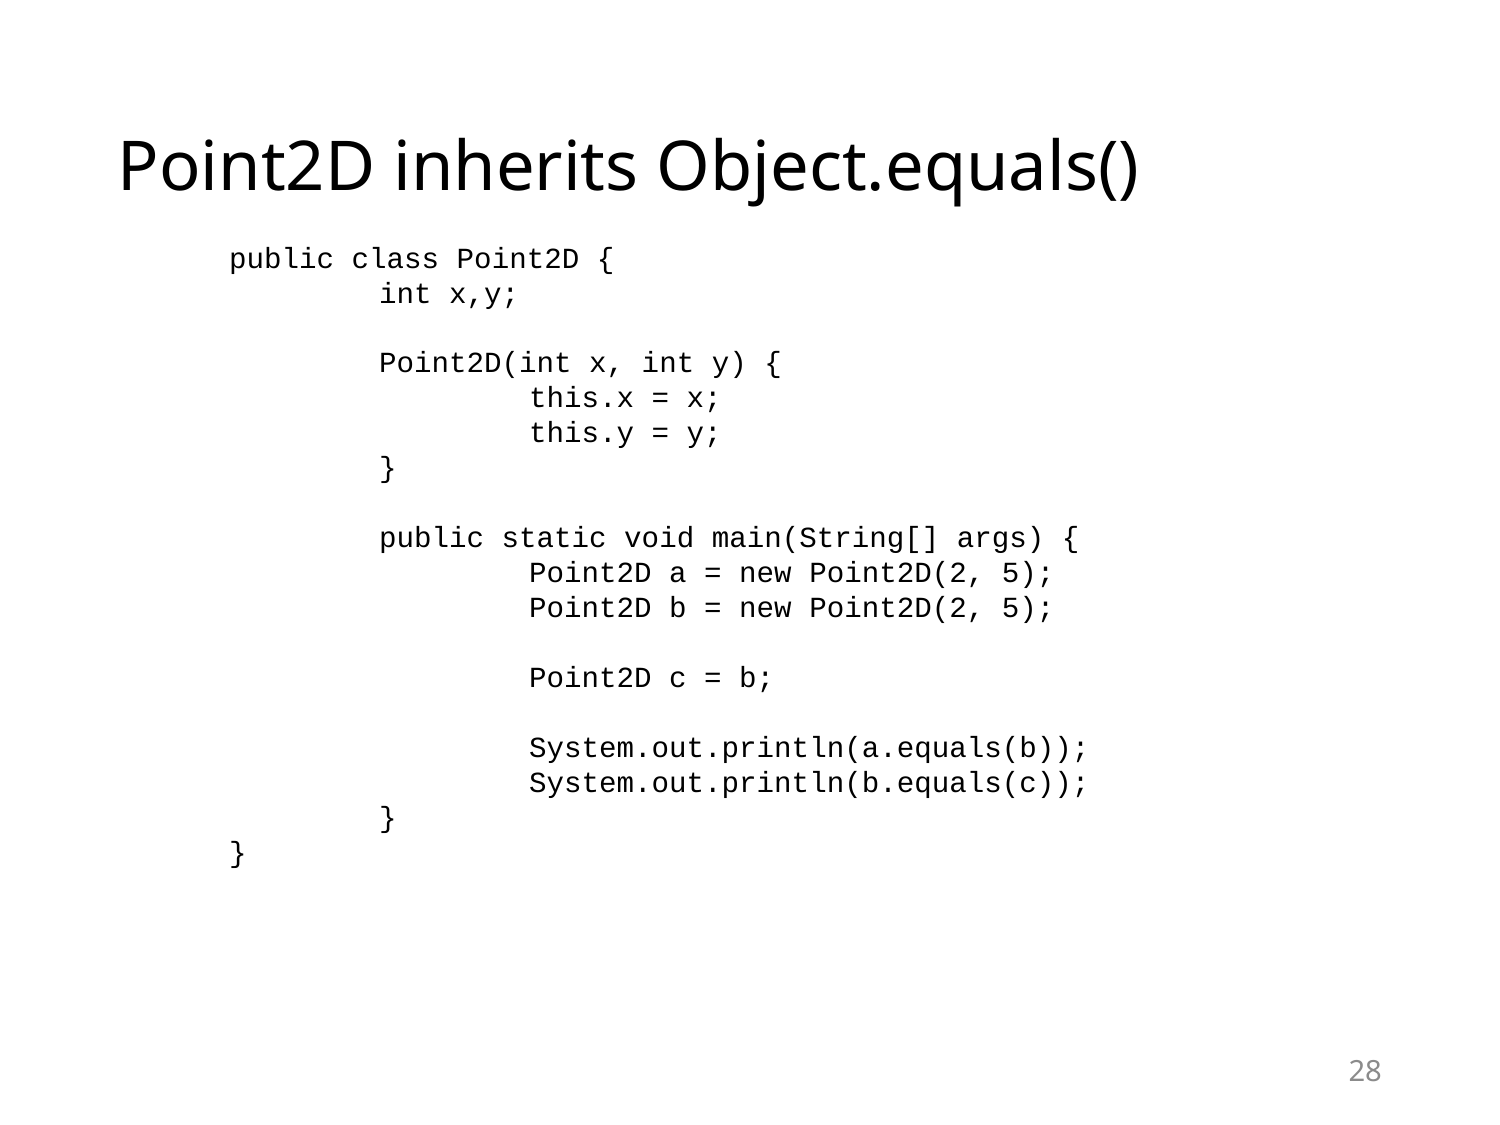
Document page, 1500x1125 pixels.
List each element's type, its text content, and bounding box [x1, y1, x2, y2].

text_box public class Point2D { int x,y; Point2D(int x, int y) { this.x = x; this.y = y; } public static void main(String[] args) { Point2D a = new Point2D(2, 5); Point2D b = new Point2D(2, 5); Point2D c = b; System.out.println(a.equals(b)); System.out.println(b.equals(c)); } } [214, 231, 1137, 981]
text_box 28 [1059, 1042, 1397, 1103]
text_box Point2D inherits Object.equals() [103, 59, 1397, 278]
